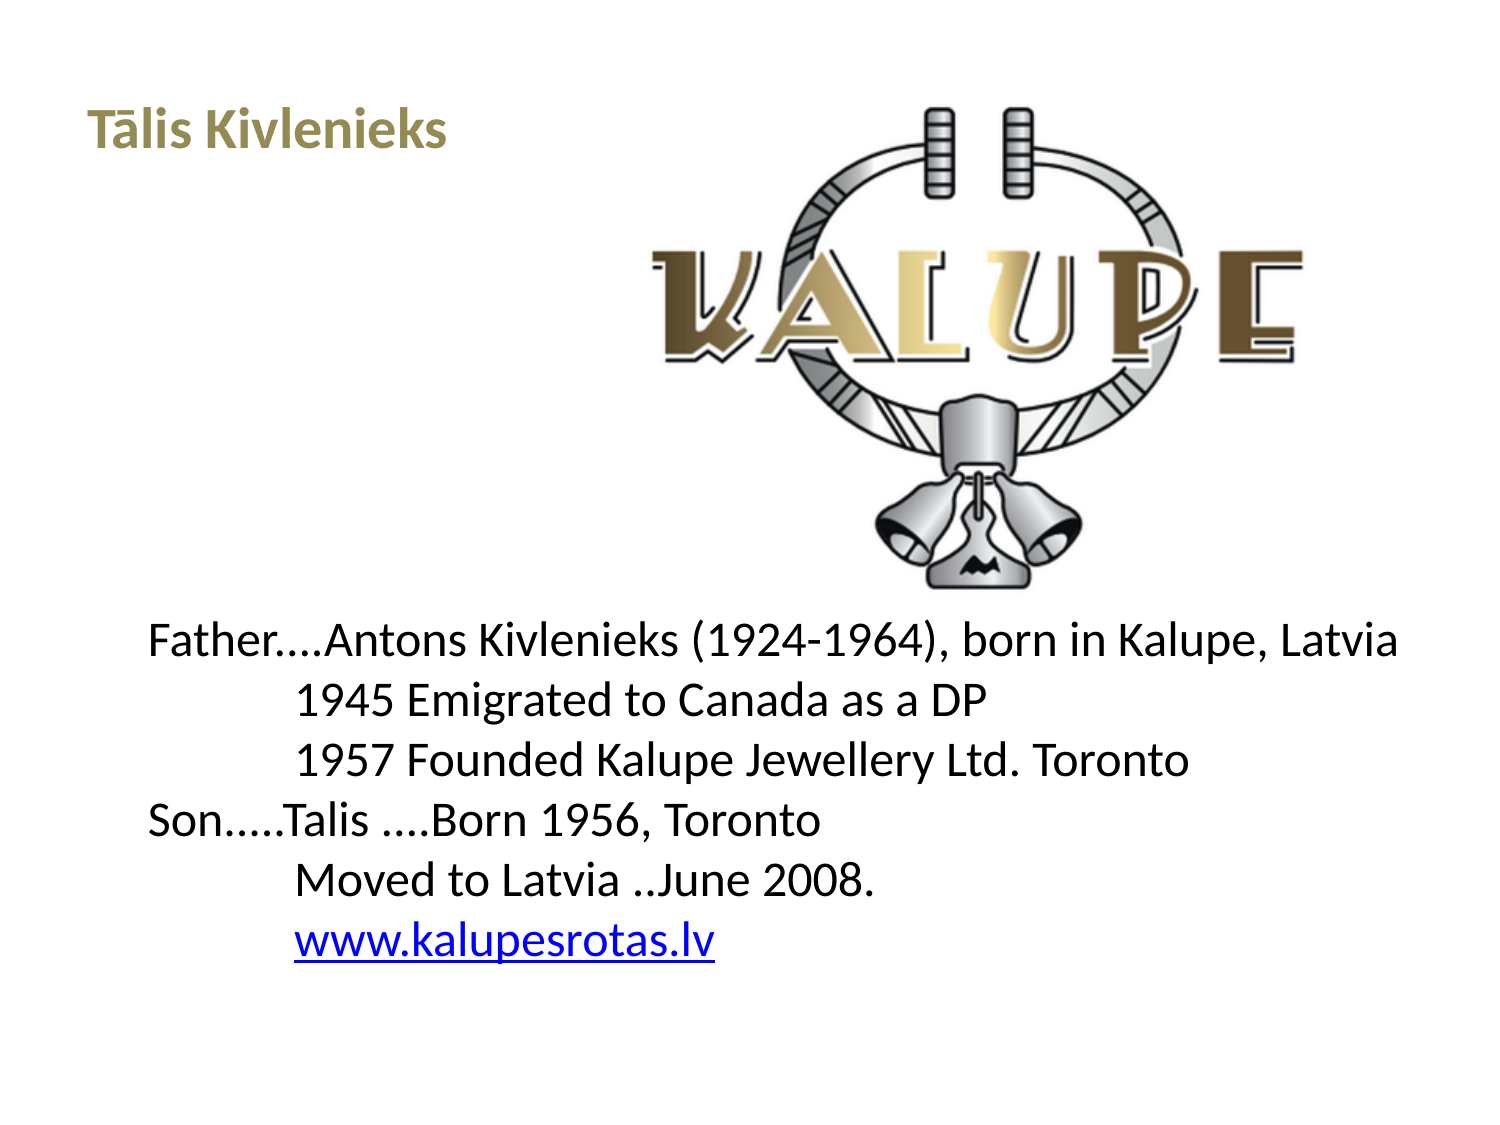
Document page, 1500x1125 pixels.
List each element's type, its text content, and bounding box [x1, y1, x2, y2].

text_box Father....Antons Kivlenieks (1924-1964), born in Kalupe, Latvia 1945 Emigrated to Canada as a DP 1957 Founded Kalupe Jewellery Ltd. Toronto Son.....Talis ....Born 1956, Toronto Moved to Latvia ..June 2008. www.kalupesrotas.lv [133, 599, 1476, 974]
picture [526, 0, 1415, 756]
text_box Tālis Kivlenieks [72, 83, 464, 169]
